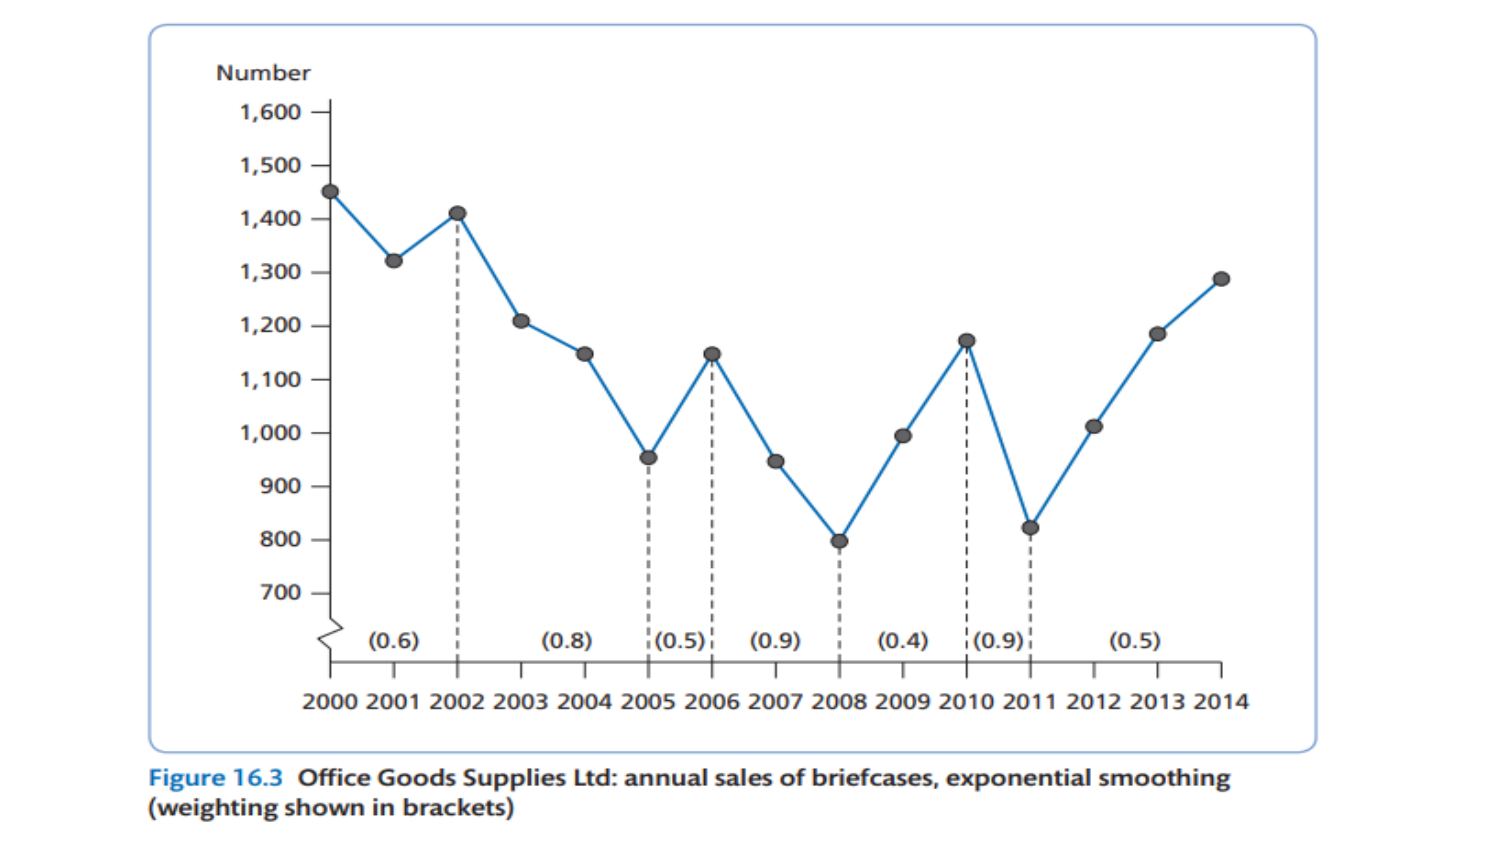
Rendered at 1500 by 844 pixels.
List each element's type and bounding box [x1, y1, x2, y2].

picture [119, 7, 1356, 837]
